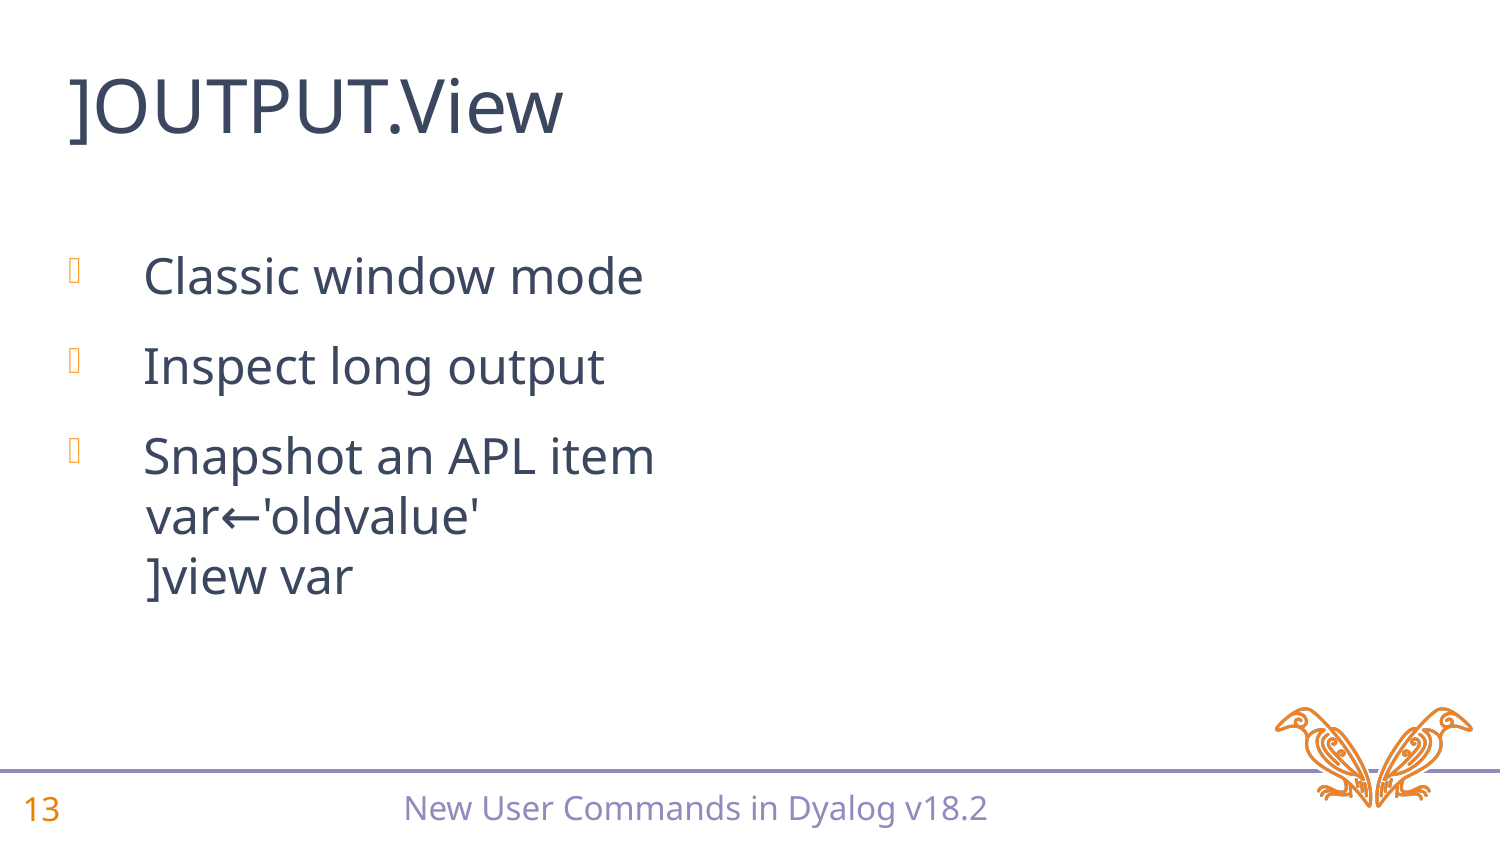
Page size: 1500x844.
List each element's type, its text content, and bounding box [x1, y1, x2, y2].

list Classic window mode Inspect long output Snapshot an APL item var←'oldvalue' ]view var [53, 207, 727, 740]
title ]OUTPUT.View [53, 43, 1203, 157]
picture [1262, 702, 1485, 813]
